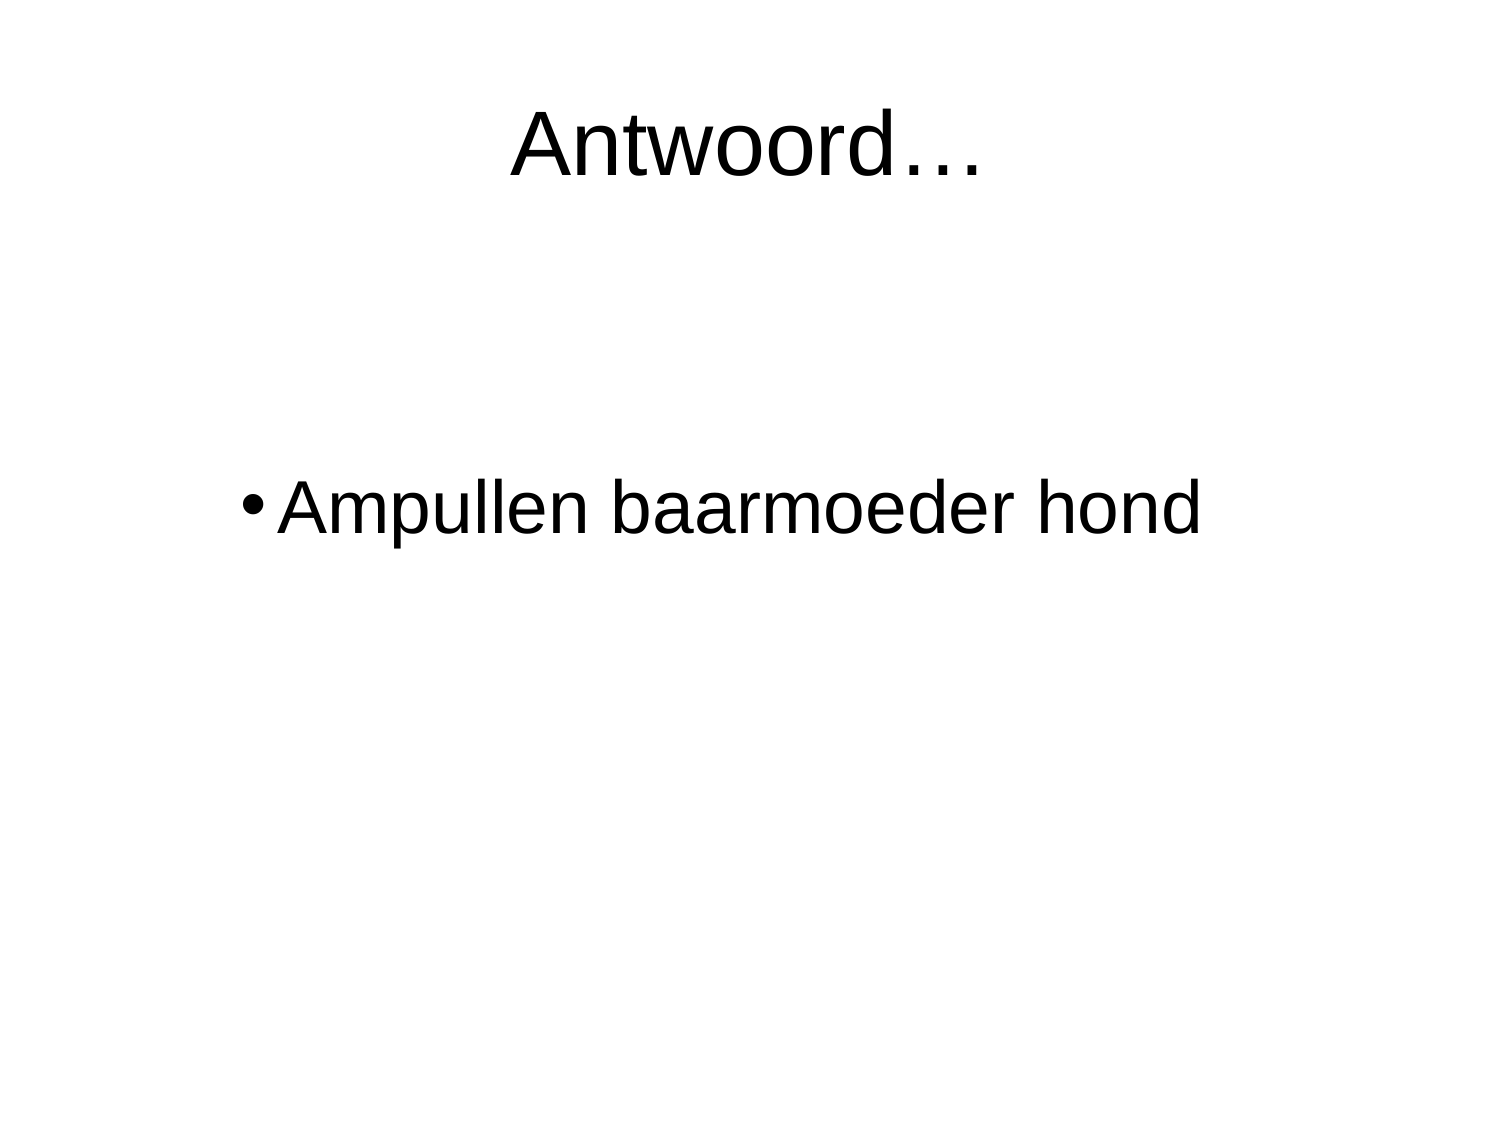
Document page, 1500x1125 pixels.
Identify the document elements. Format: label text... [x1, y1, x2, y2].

list Ampullen baarmoeder hond [75, 262, 1425, 1005]
title Antwoord… [75, 45, 1425, 233]
